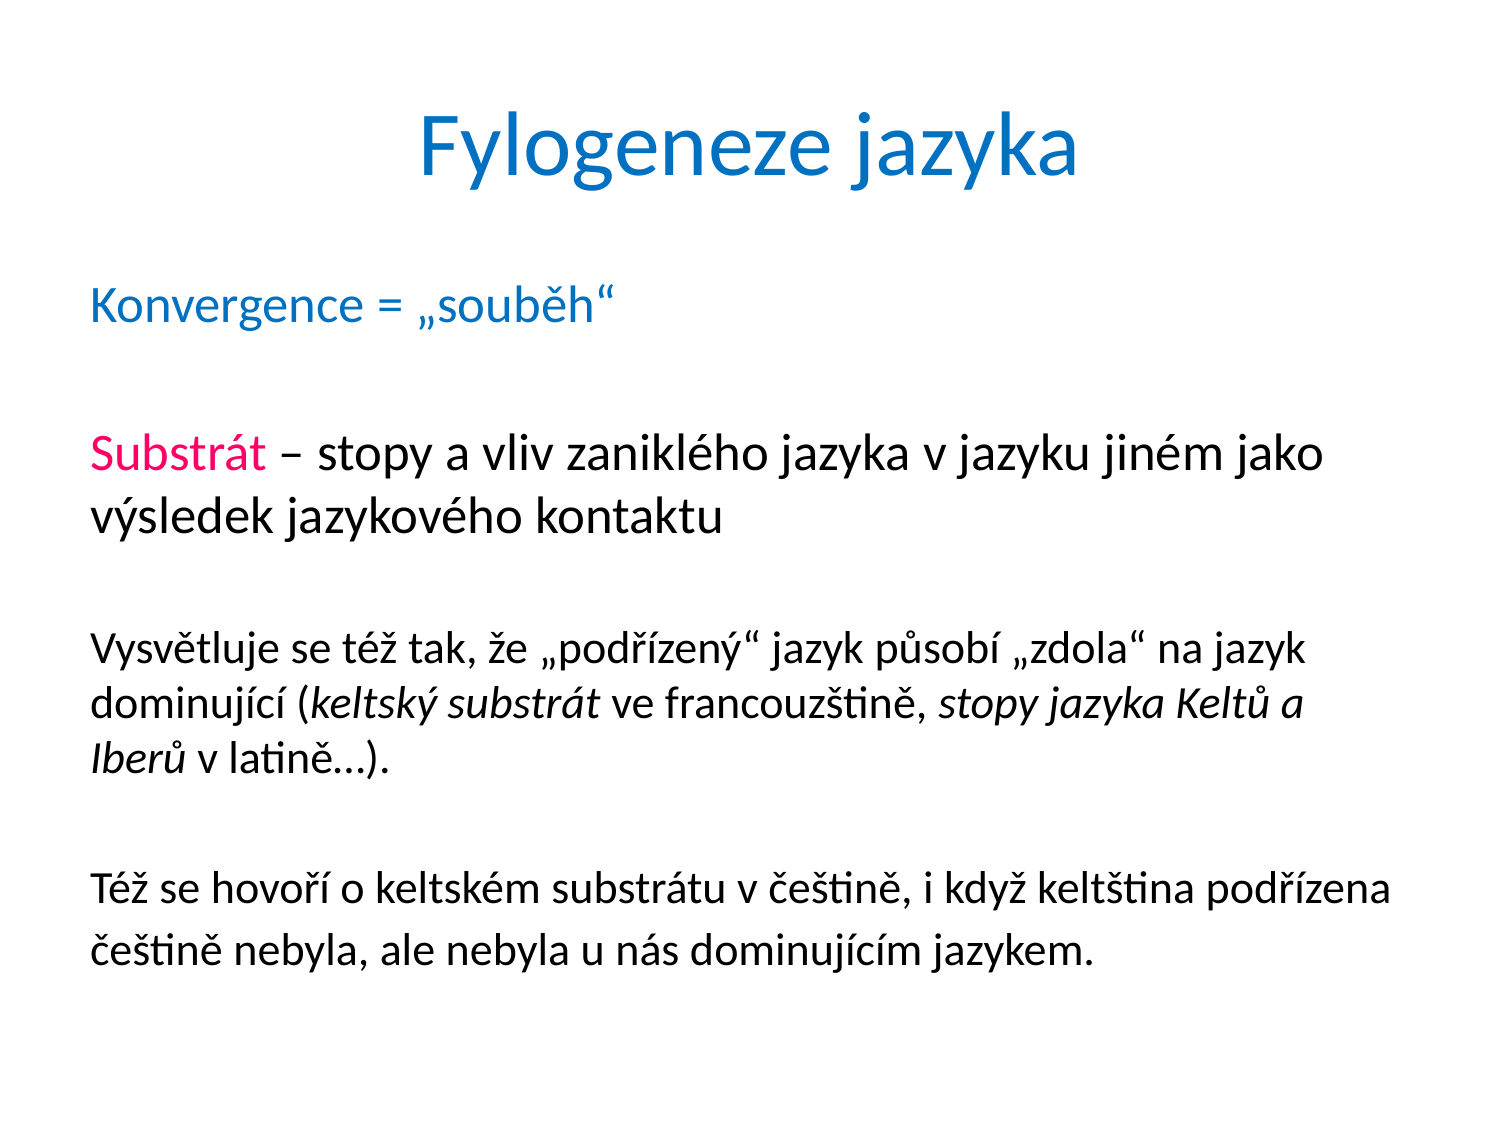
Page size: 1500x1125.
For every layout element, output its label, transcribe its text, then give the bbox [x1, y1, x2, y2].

list Konvergence = „souběh“ Substrát – stopy a vliv zaniklého jazyka v jazyku jiném jako výsledek jazykového kontaktu Vysvětluje se též tak, že „podřízený“ jazyk působí „zdola“ na jazyk dominující (keltský substrát ve francouzštině, stopy jazyka Keltů a Iberů v latině…). Též se hovoří o keltském substrátu v češtině, i když keltština podřízena češtině nebyla, ale nebyla u nás dominujícím jazykem. [75, 262, 1425, 1005]
title Fylogeneze jazyka [75, 45, 1425, 233]
